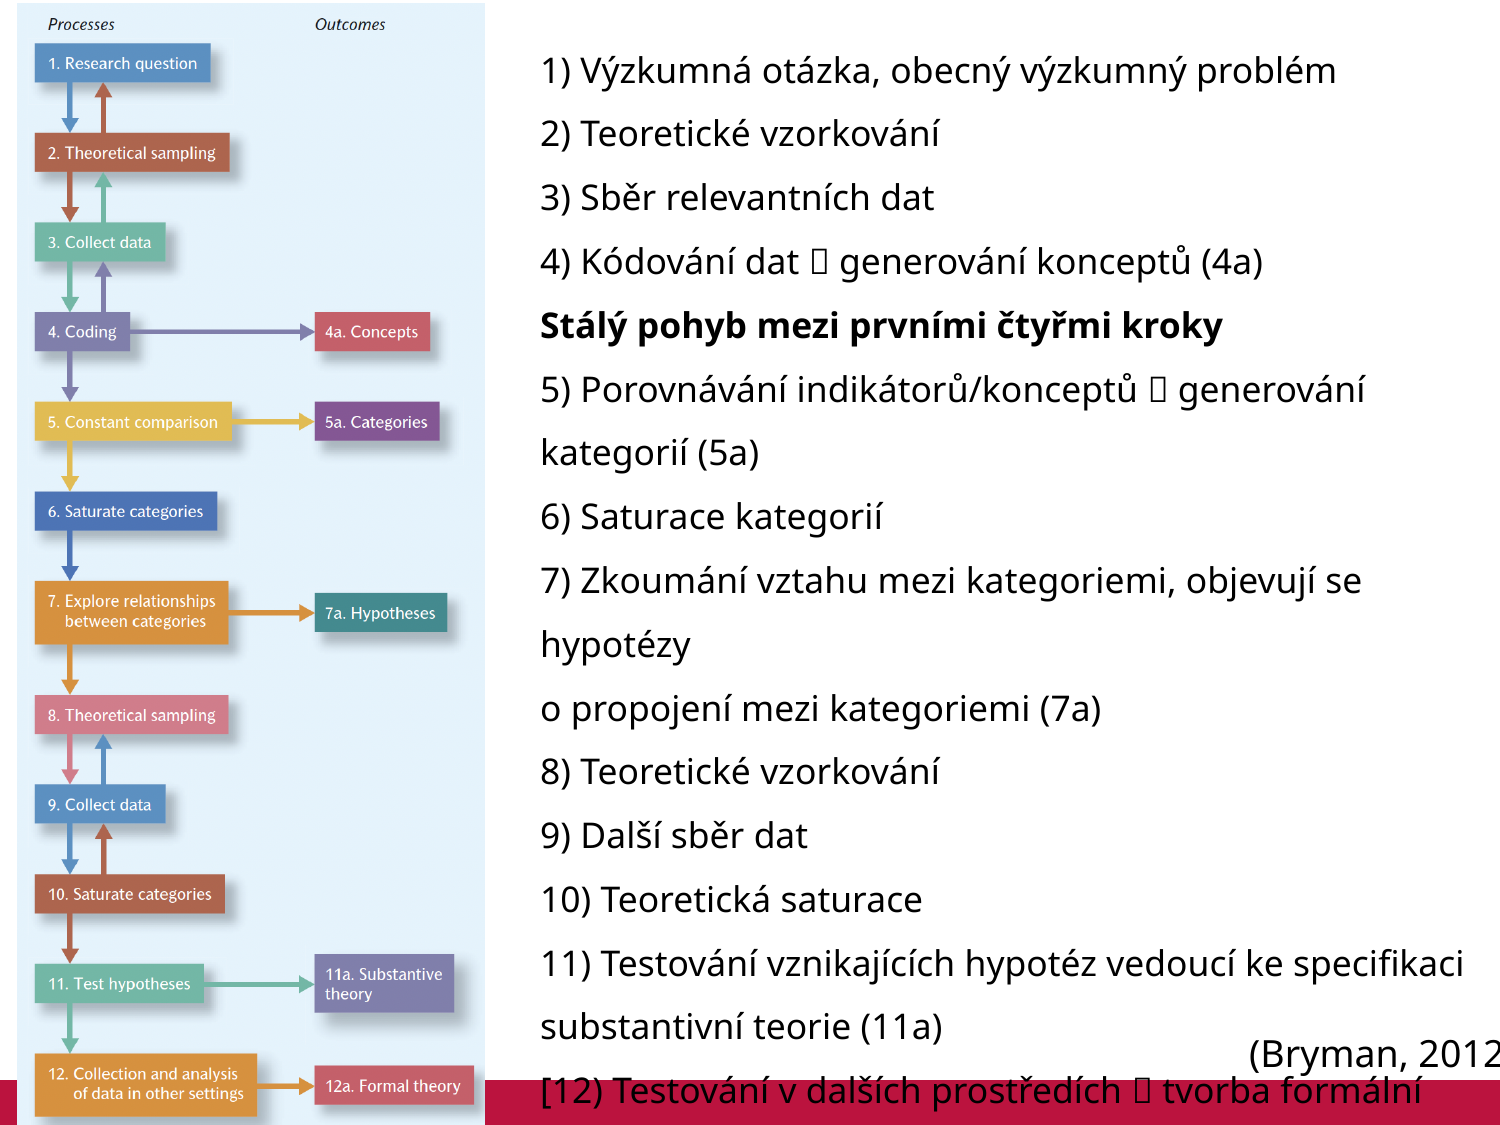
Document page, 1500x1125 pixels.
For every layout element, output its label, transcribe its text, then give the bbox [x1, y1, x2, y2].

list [17, 3, 485, 1125]
text_box 1) Výzkumná otázka, obecný výzkumný problém 2) Teoretické vzorkování 3) Sběr relevantních dat 4) Kódování dat  generování konceptů (4a) Stálý pohyb mezi prvními čtyřmi kroky 5) Porovnávání indikátorů/konceptů  generování kategorií (5a) 6) Saturace kategorií 7) Zkoumání vztahu mezi kategoriemi, objevují se hypotézy o propojení mezi kategoriemi (7a) 8) Teoretické vzorkování 9) Další sběr dat 10) Teoretická saturace 11) Testování vznikajících hypotéz vedoucí ke specifikaci substantivní teorie (11a) [12) Testování v dalších prostředích  tvorba formální teorie] [525, 19, 1500, 1125]
text_box (Bryman, 2012) [1234, 1023, 1500, 1083]
